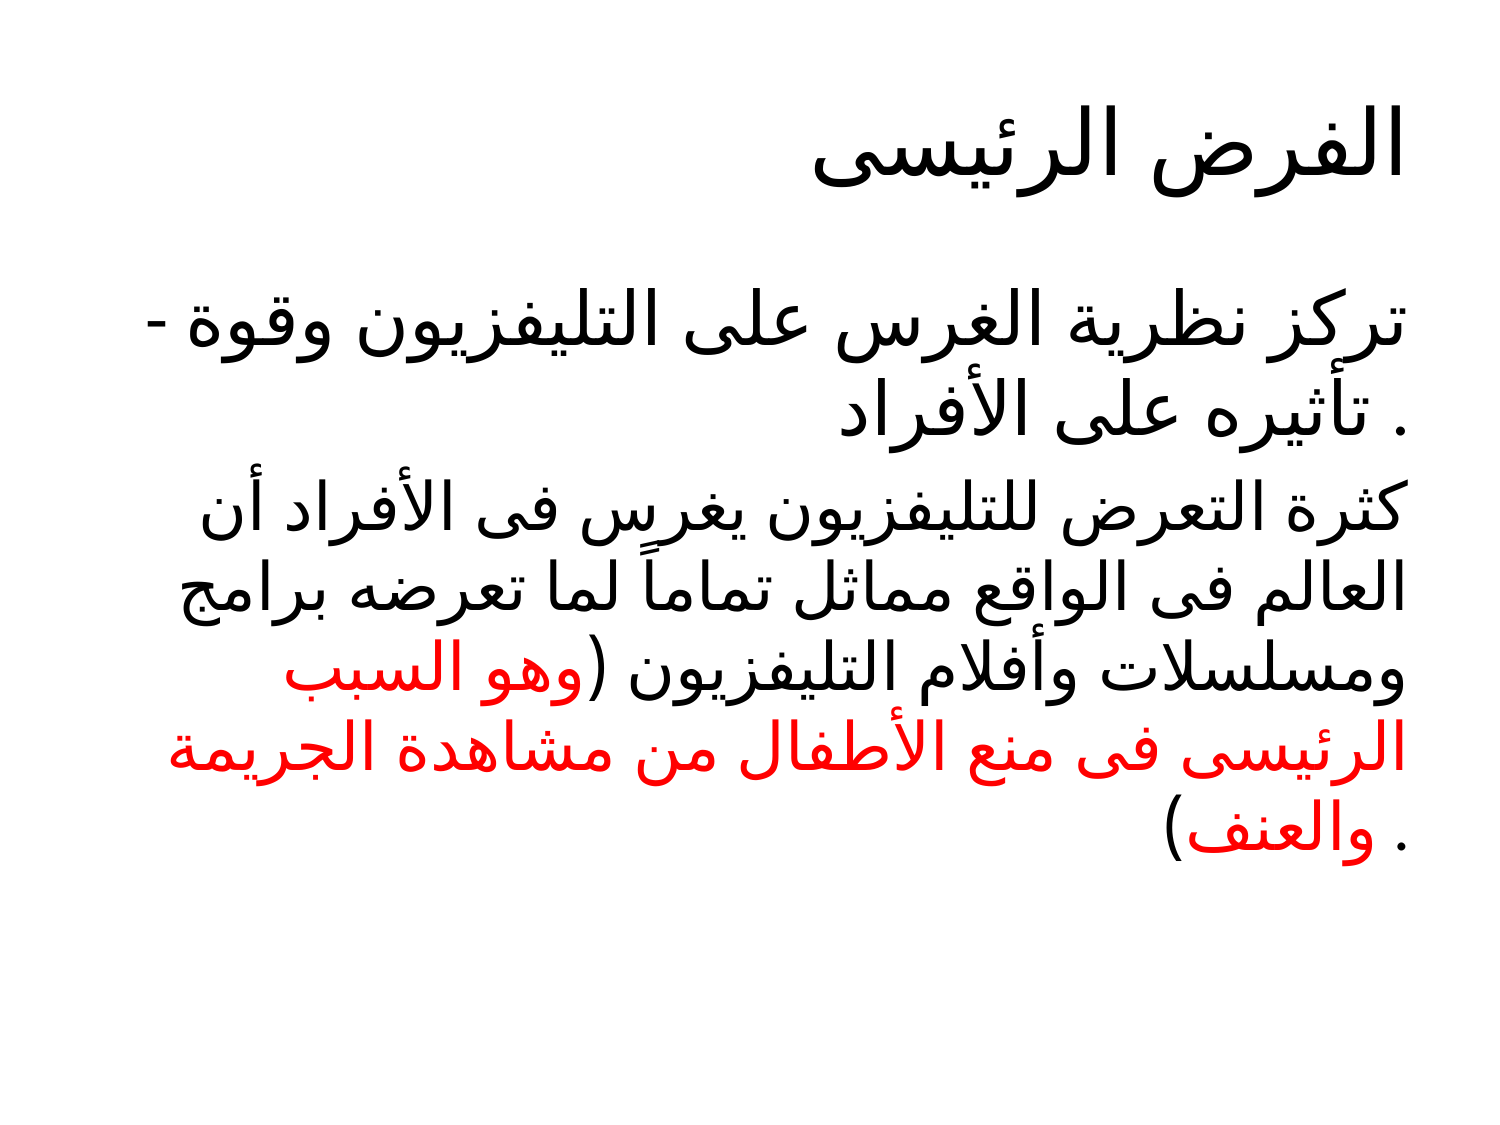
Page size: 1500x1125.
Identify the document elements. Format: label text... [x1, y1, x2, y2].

title الفرض الرئيسى [75, 45, 1425, 233]
list - تركز نظرية الغرس على التليفزيون وقوة تأثيره على الأفراد . كثرة التعرض للتليفزيون يغرس فى الأفراد أن العالم فى الواقع مماثل تماماً لما تعرضه برامج ومسلسلات وأفلام التليفزيون (وهو السبب الرئيسى فى منع الأطفال من مشاهدة الجريمة والعنف) . [75, 262, 1425, 1013]
